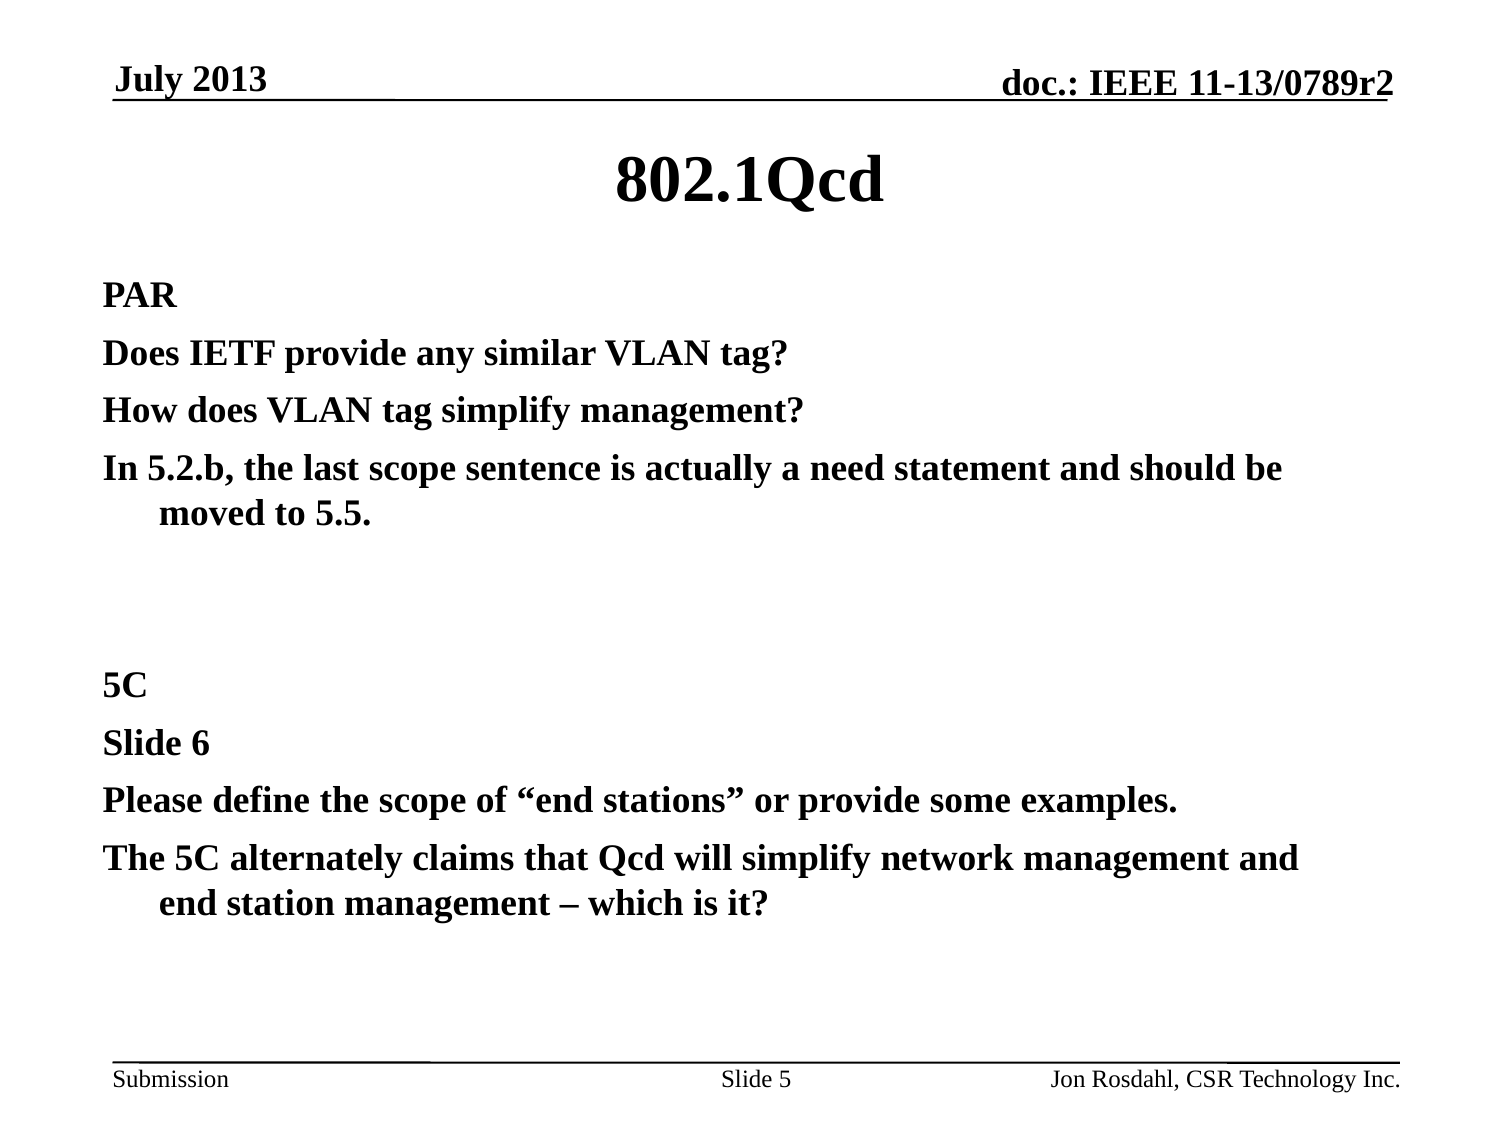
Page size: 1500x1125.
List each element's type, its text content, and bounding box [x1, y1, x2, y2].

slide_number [114, 54, 423, 100]
footer Jon Rosdahl, CSR Technology Inc. [878, 1061, 1402, 1093]
list PAR Does IETF provide any similar VLAN tag? How does VLAN tag simplify management? In 5.2.b, the last scope sentence is actually a need statement and should be moved to 5.5. 5C Slide 6 Please define the scope of “end stations” or provide some examples. The 5C alternately claims that Qcd will simplify network management and end station management – which is it? [87, 262, 1363, 938]
slide_number Slide 5 [712, 1061, 800, 1123]
title 802.1Qcd [112, 112, 1388, 238]
